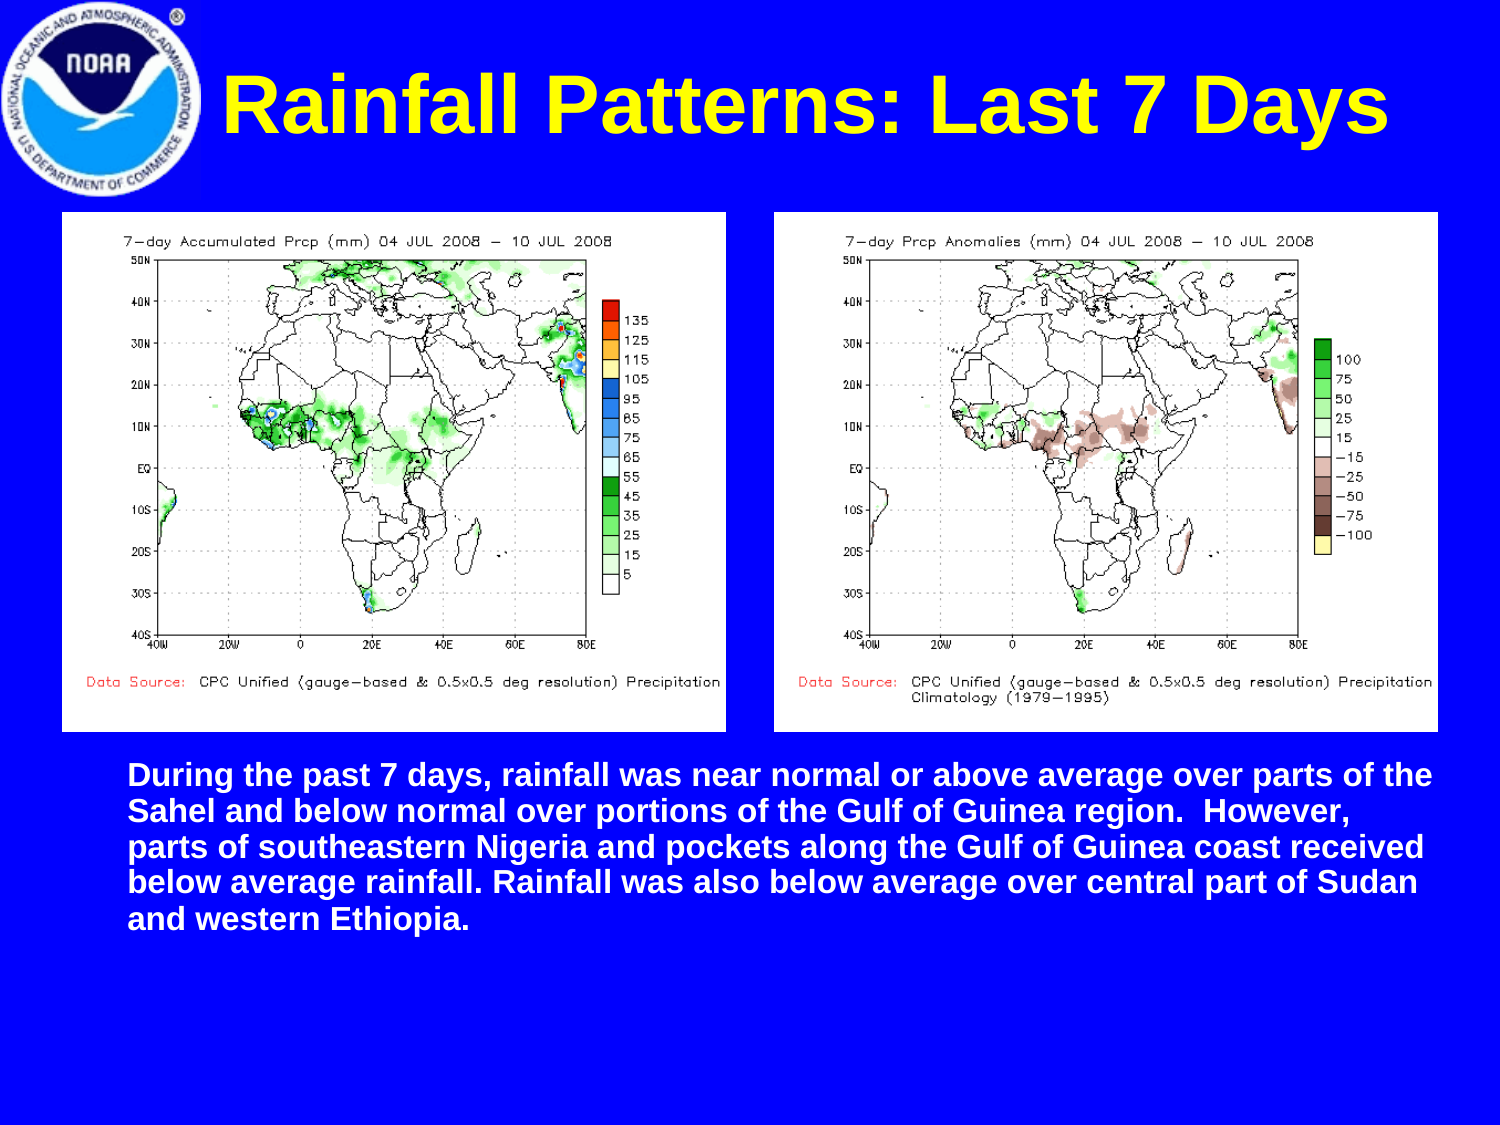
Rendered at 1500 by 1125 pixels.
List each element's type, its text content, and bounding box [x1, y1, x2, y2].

picture [62, 212, 725, 732]
text_box During the past 7 days, rainfall was near normal or above average over parts of the Sahel and below normal over portions of the Gulf of Guinea region. However, parts of southeastern Nigeria and pockets along the Gulf of Guinea coast received below average rainfall. Rainfall was also below average over central part of Sudan and western Ethiopia. [112, 749, 1450, 945]
picture [774, 212, 1438, 732]
title Rainfall Patterns: Last 7 Days [174, 24, 1438, 175]
picture [0, 0, 200, 200]
